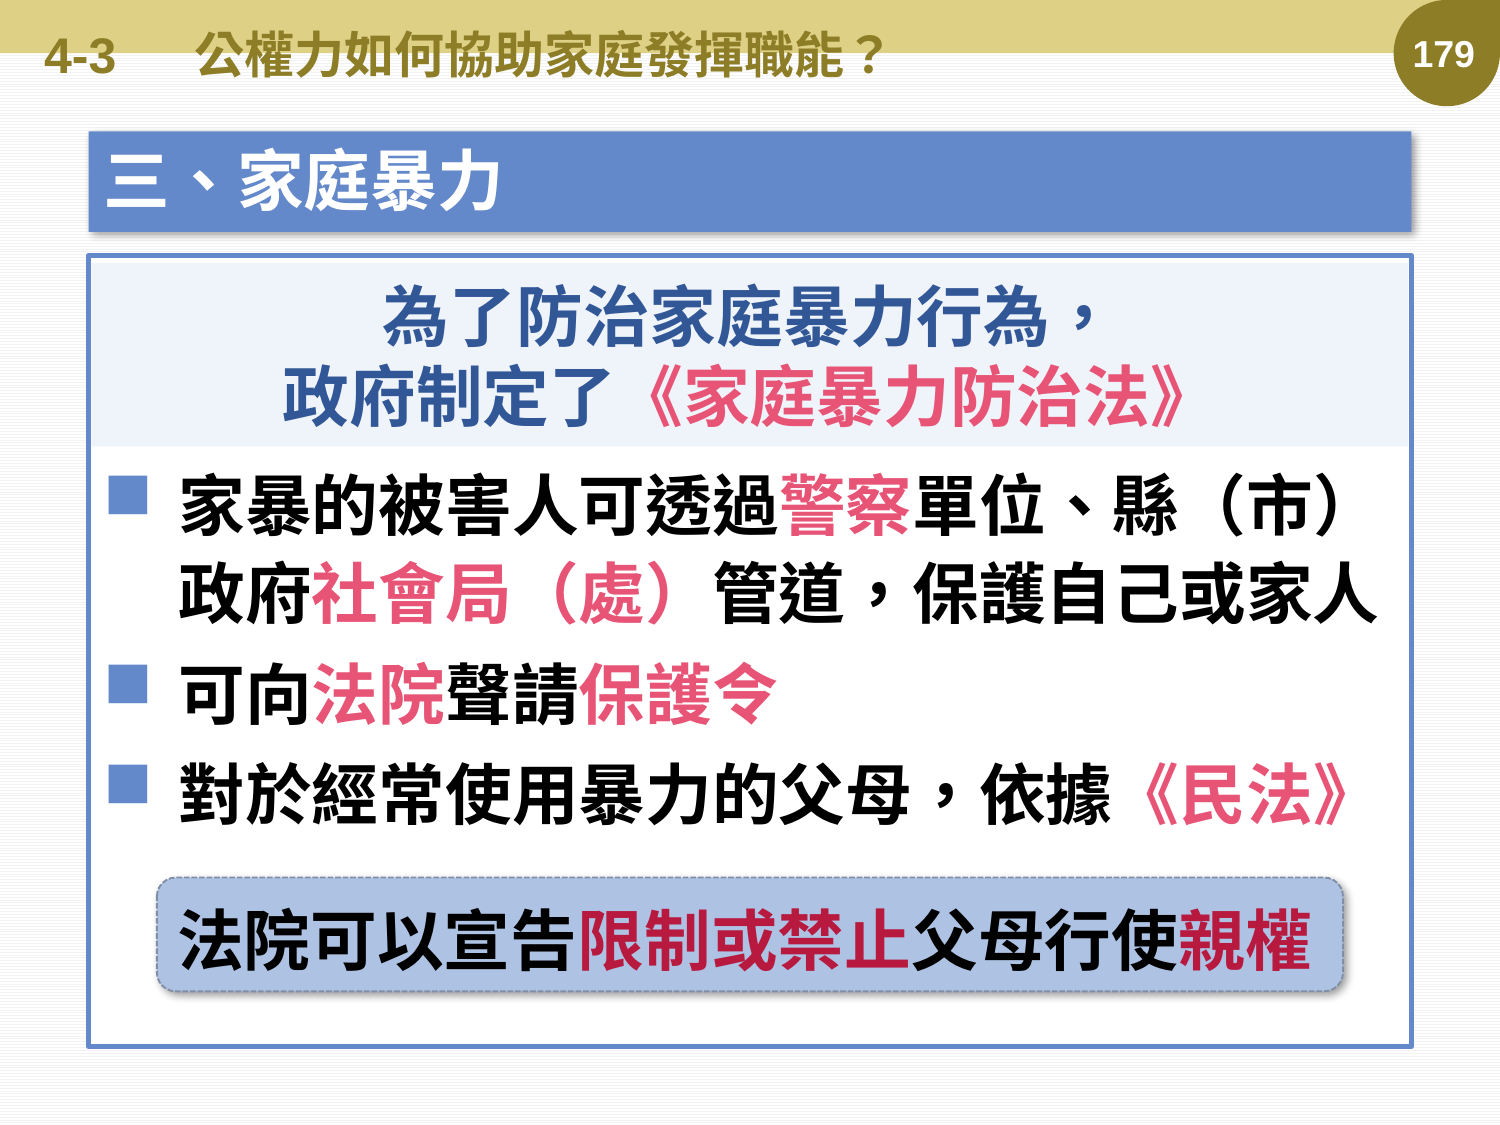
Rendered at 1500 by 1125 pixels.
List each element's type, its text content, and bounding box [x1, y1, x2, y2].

title 4-3 公權力如何協助家庭發揮職能？ [29, 15, 1377, 91]
list 179 [1387, 22, 1500, 84]
text_box 法院可以宣告限制或禁止父母行使親權 [155, 876, 1344, 993]
list 三、家庭暴力 [88, 131, 1412, 232]
text_box 為了防治家庭暴力行為， 政府制定了《家庭暴力防治法》 [91, 262, 1409, 447]
list 家暴的被害人可透過警察單位、縣（市）政府社會局（處）管道，保護自己或家人 可向法院聲請保護令 對於經常使用暴力的父母，依據《民法》 [88, 254, 1412, 1048]
